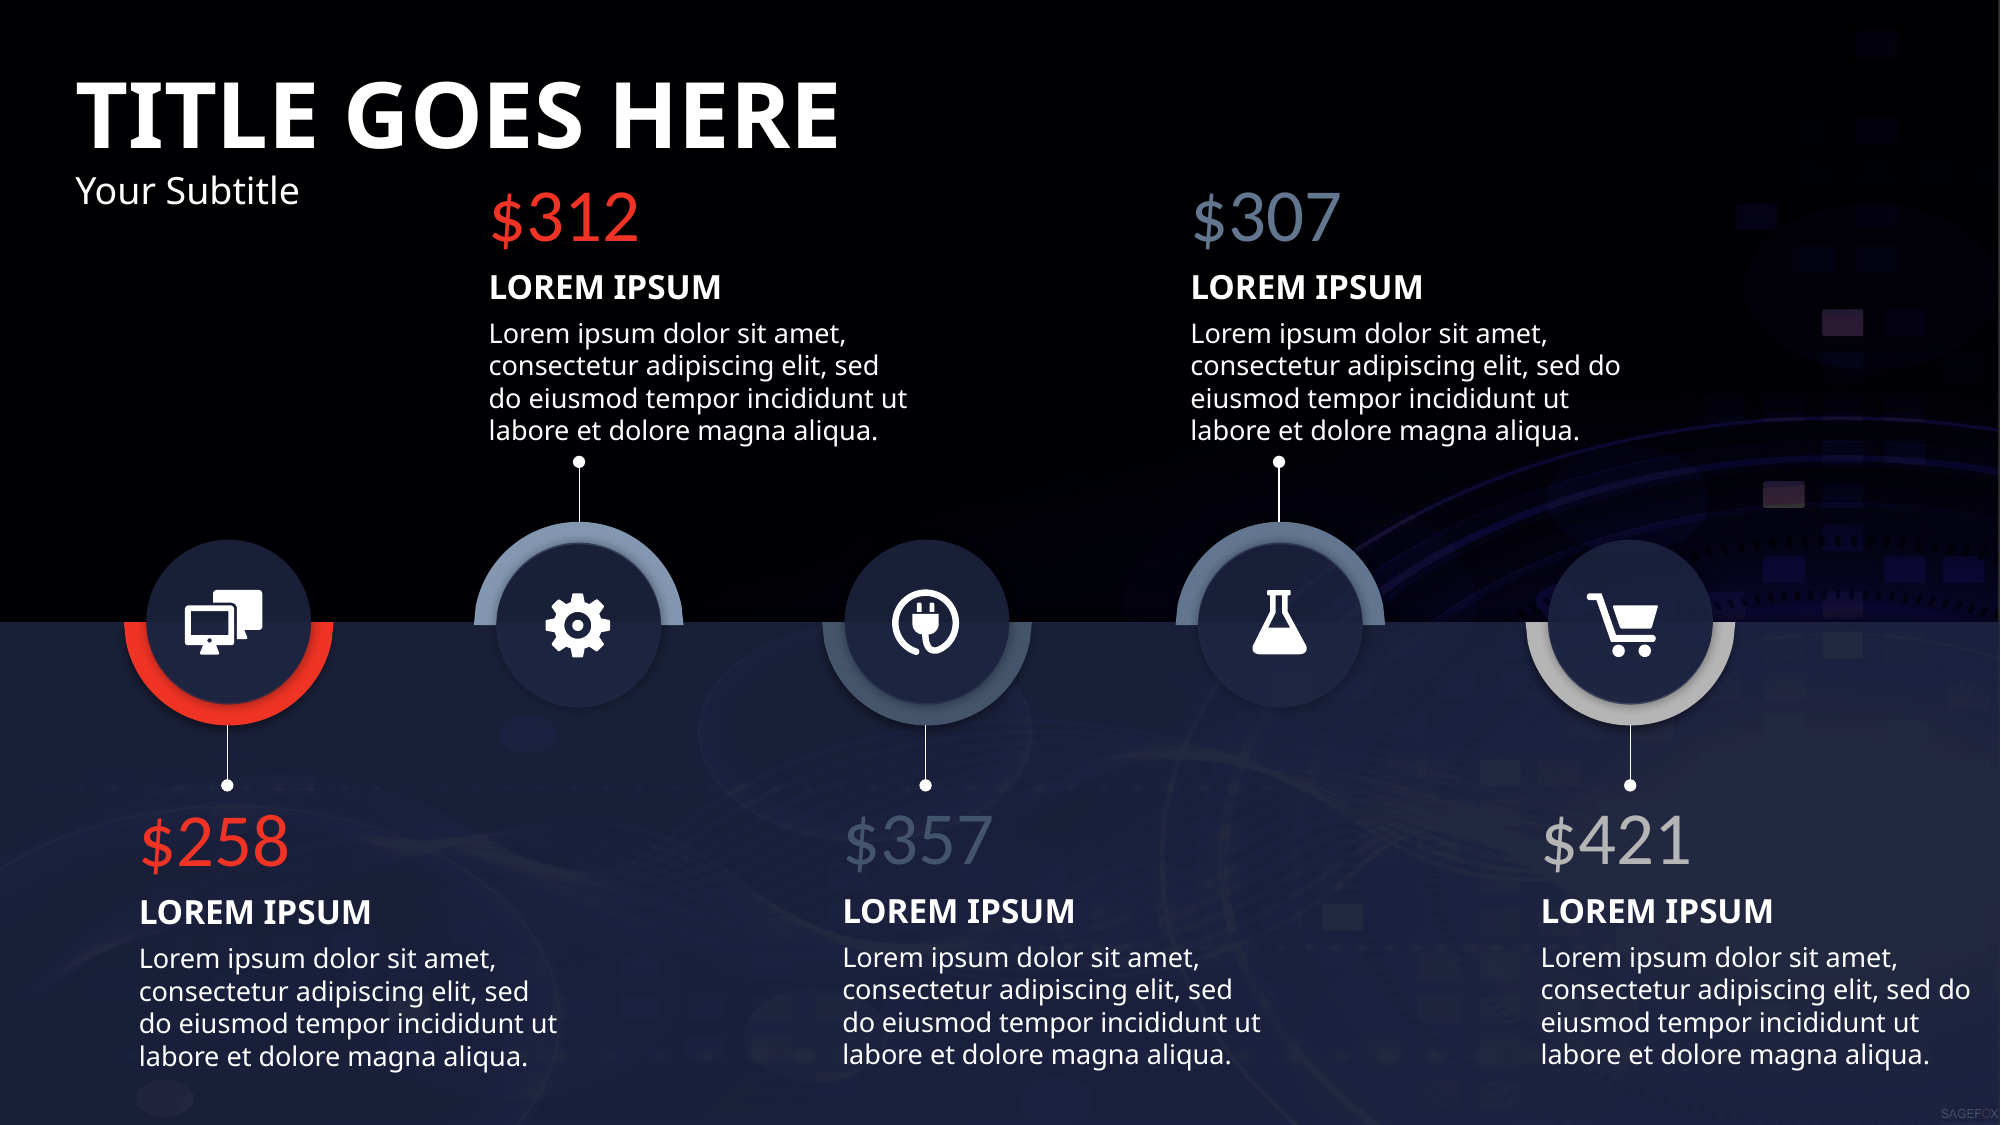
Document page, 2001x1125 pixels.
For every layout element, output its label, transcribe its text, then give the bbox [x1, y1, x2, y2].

text_box [1174, 520, 1387, 627]
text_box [1586, 593, 1658, 658]
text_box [184, 589, 263, 655]
text_box [472, 520, 685, 627]
text_box $307 LOREM IPSUM Lorem ipsum dolor sit amet, consectetur adipiscing elit, sed do eiusmod tempor incididunt ut labore et dolore magna aliqua. [1175, 158, 1651, 454]
text_box [1196, 541, 1364, 709]
text_box [122, 621, 335, 727]
picture [0, 0, 2001, 1125]
text_box [495, 541, 663, 709]
text_box $421 LOREM IPSUM Lorem ipsum dolor sit amet, consectetur adipiscing elit, sed do eiusmod tempor incididunt ut labore et dolore magna aliqua. [1525, 782, 2000, 1078]
text_box [843, 538, 1011, 706]
text_box [1252, 590, 1307, 655]
text_box [1524, 621, 1737, 727]
text_box [145, 538, 313, 706]
text_box $258 LOREM IPSUM Lorem ipsum dolor sit amet, consectetur adipiscing elit, sed do eiusmod tempor incididunt ut labore et dolore magna aliqua. [123, 784, 584, 1079]
text_box [0, 621, 2000, 1125]
text_box $357 LOREM IPSUM Lorem ipsum dolor sit amet, consectetur adipiscing elit, sed do eiusmod tempor incididunt ut labore et dolore magna aliqua. [827, 782, 1279, 1078]
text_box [892, 589, 960, 655]
text_box TITLE GOES HERE Your Subtitle [60, 49, 1036, 220]
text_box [545, 593, 611, 658]
text_box [821, 621, 1033, 727]
text_box [1546, 538, 1714, 706]
text_box $312 LOREM IPSUM Lorem ipsum dolor sit amet, consectetur adipiscing elit, sed do eiusmod tempor incididunt ut labore et dolore magna aliqua. [473, 220, 926, 454]
